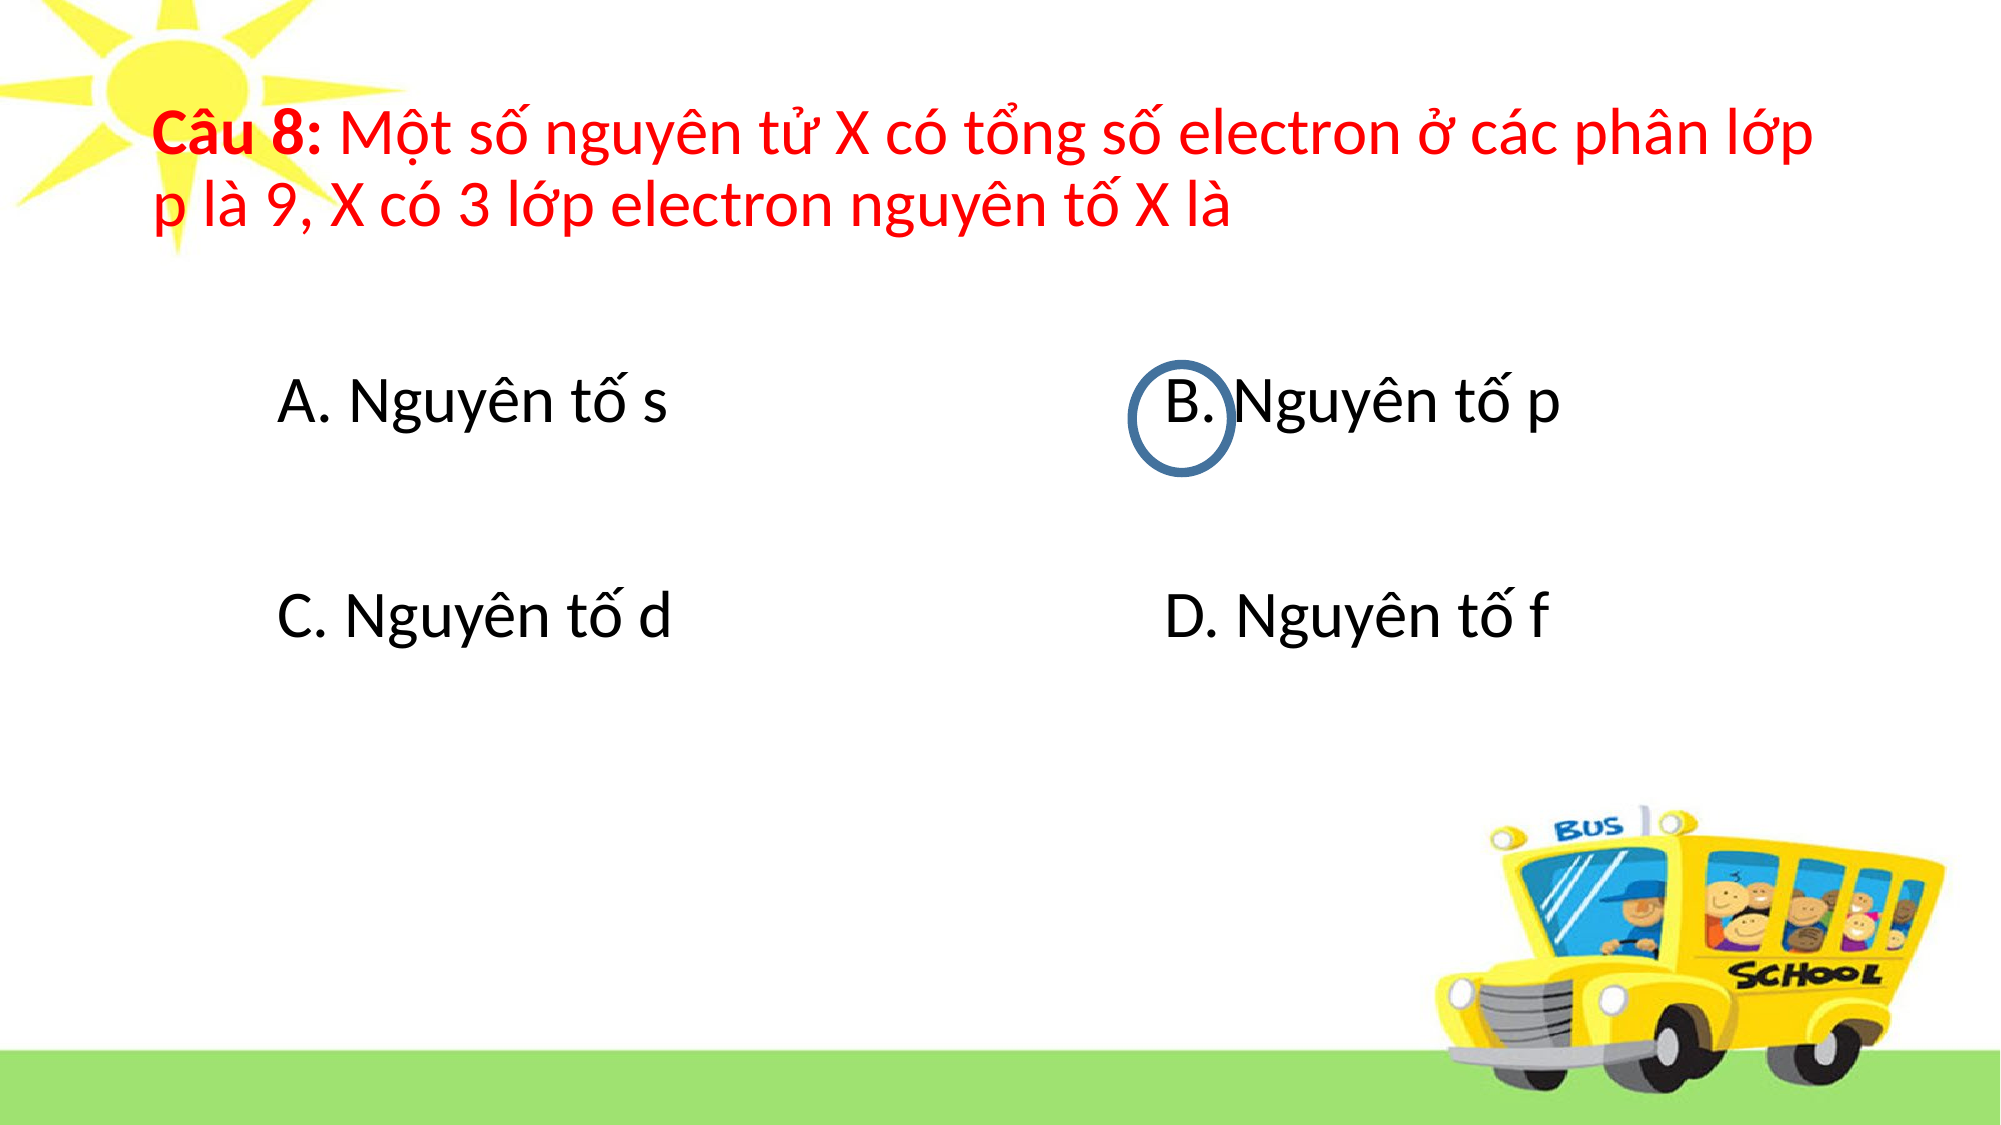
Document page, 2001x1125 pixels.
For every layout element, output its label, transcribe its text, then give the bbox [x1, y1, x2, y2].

table_header B. Nguyên tố p [1150, 365, 1848, 577]
table_header A. Nguyên tố s [263, 365, 1148, 577]
table_cell C. Nguyên tố d [263, 583, 1148, 795]
text_box [1131, 363, 1233, 474]
table_cell D. Nguyên tố f [1150, 583, 1848, 795]
title Câu 8: Một số nguyên tử X có tổng số electron ở các phân lớp p là 9, X có 3 lớp electron nguyên tố X là [137, 59, 1863, 278]
picture [0, 0, 2001, 1125]
